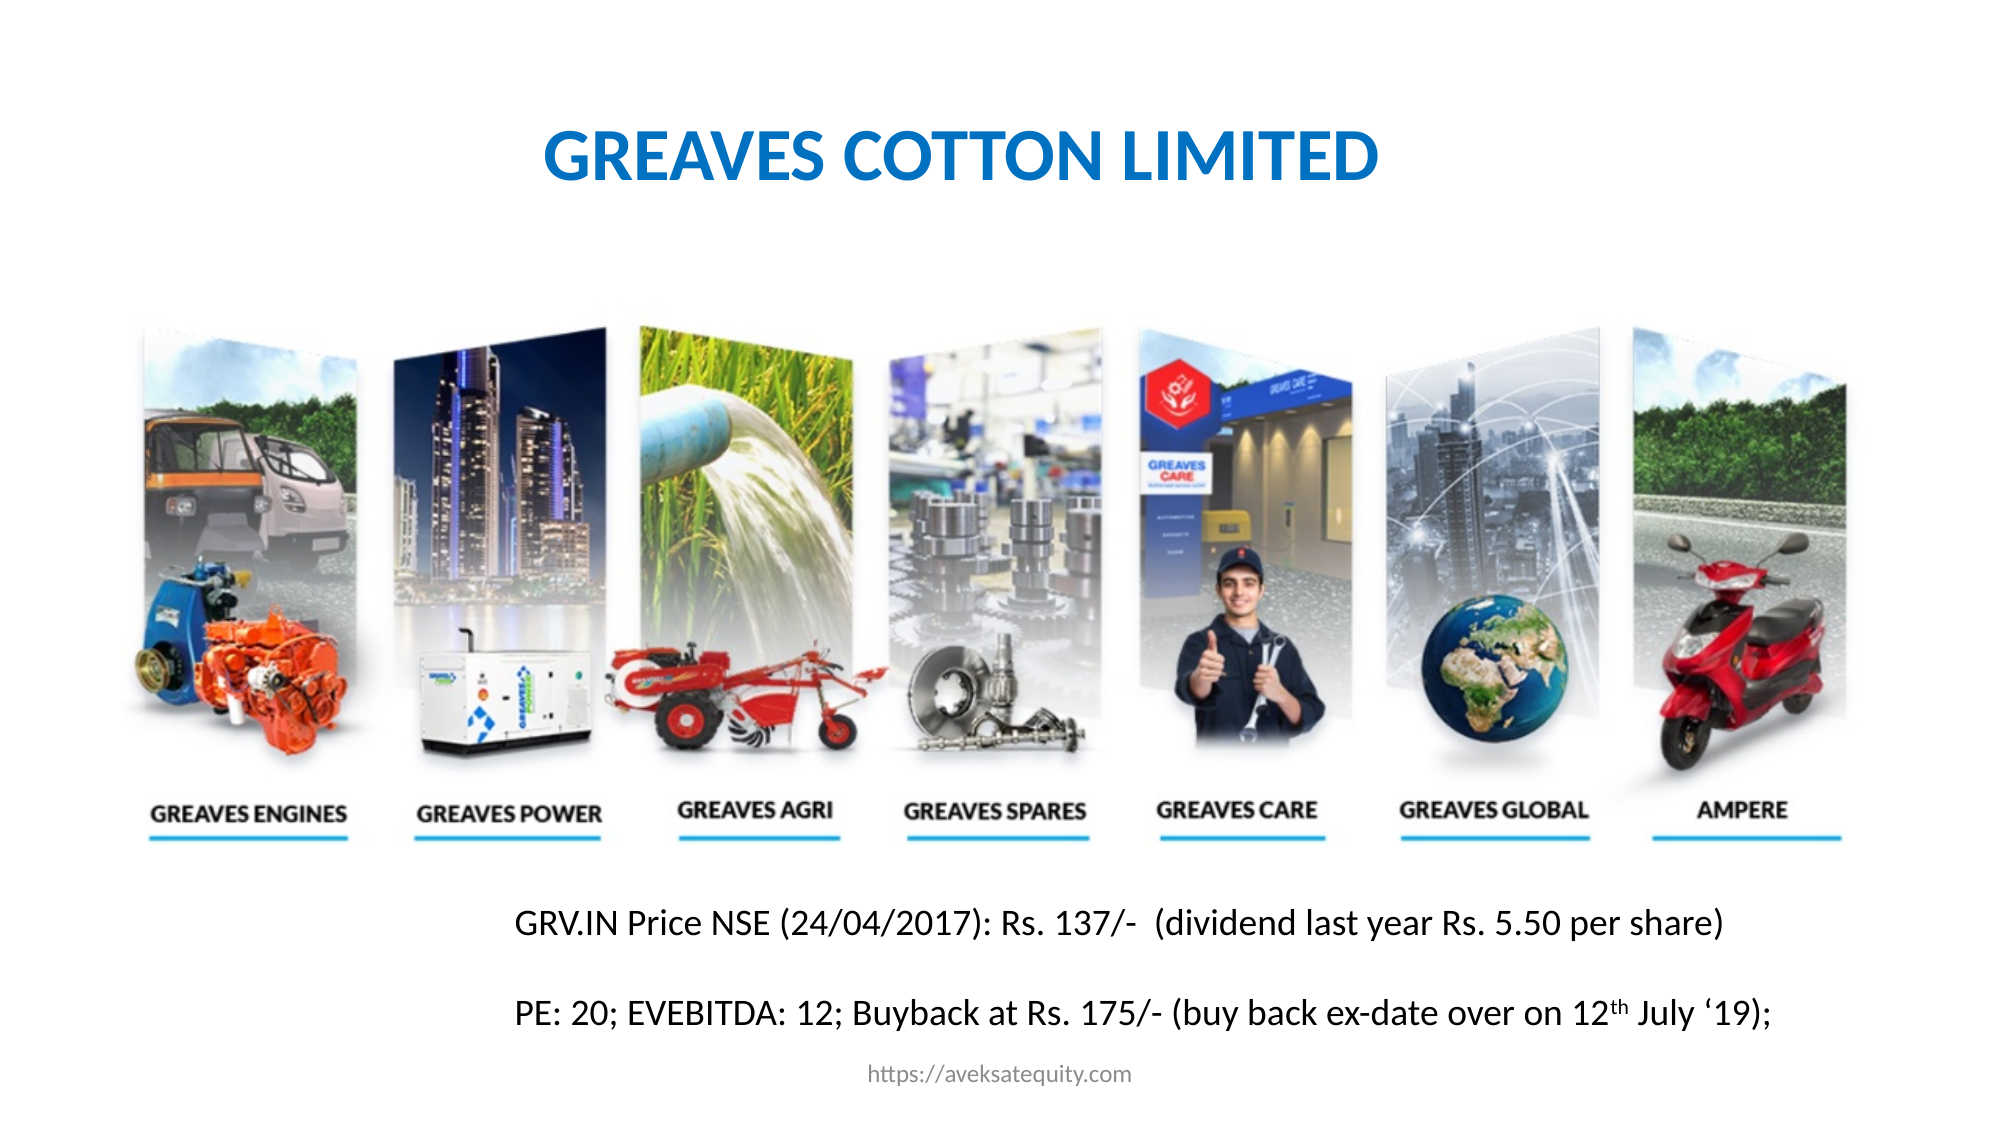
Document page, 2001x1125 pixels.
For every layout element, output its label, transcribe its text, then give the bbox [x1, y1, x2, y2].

footer https://aveksatequity.com [662, 1042, 1338, 1103]
text_box GREAVES COTTON LIMITED [529, 97, 1413, 203]
text_box GRV.IN Price NSE (24/04/2017): Rs. 137/- (dividend last year Rs. 5.50 per share) PE: 20; EVEBITDA: 12; Buyback at Rs. 175/- (buy back ex-date over on 12th July ‘19); [499, 890, 1796, 1086]
picture [120, 279, 1880, 846]
